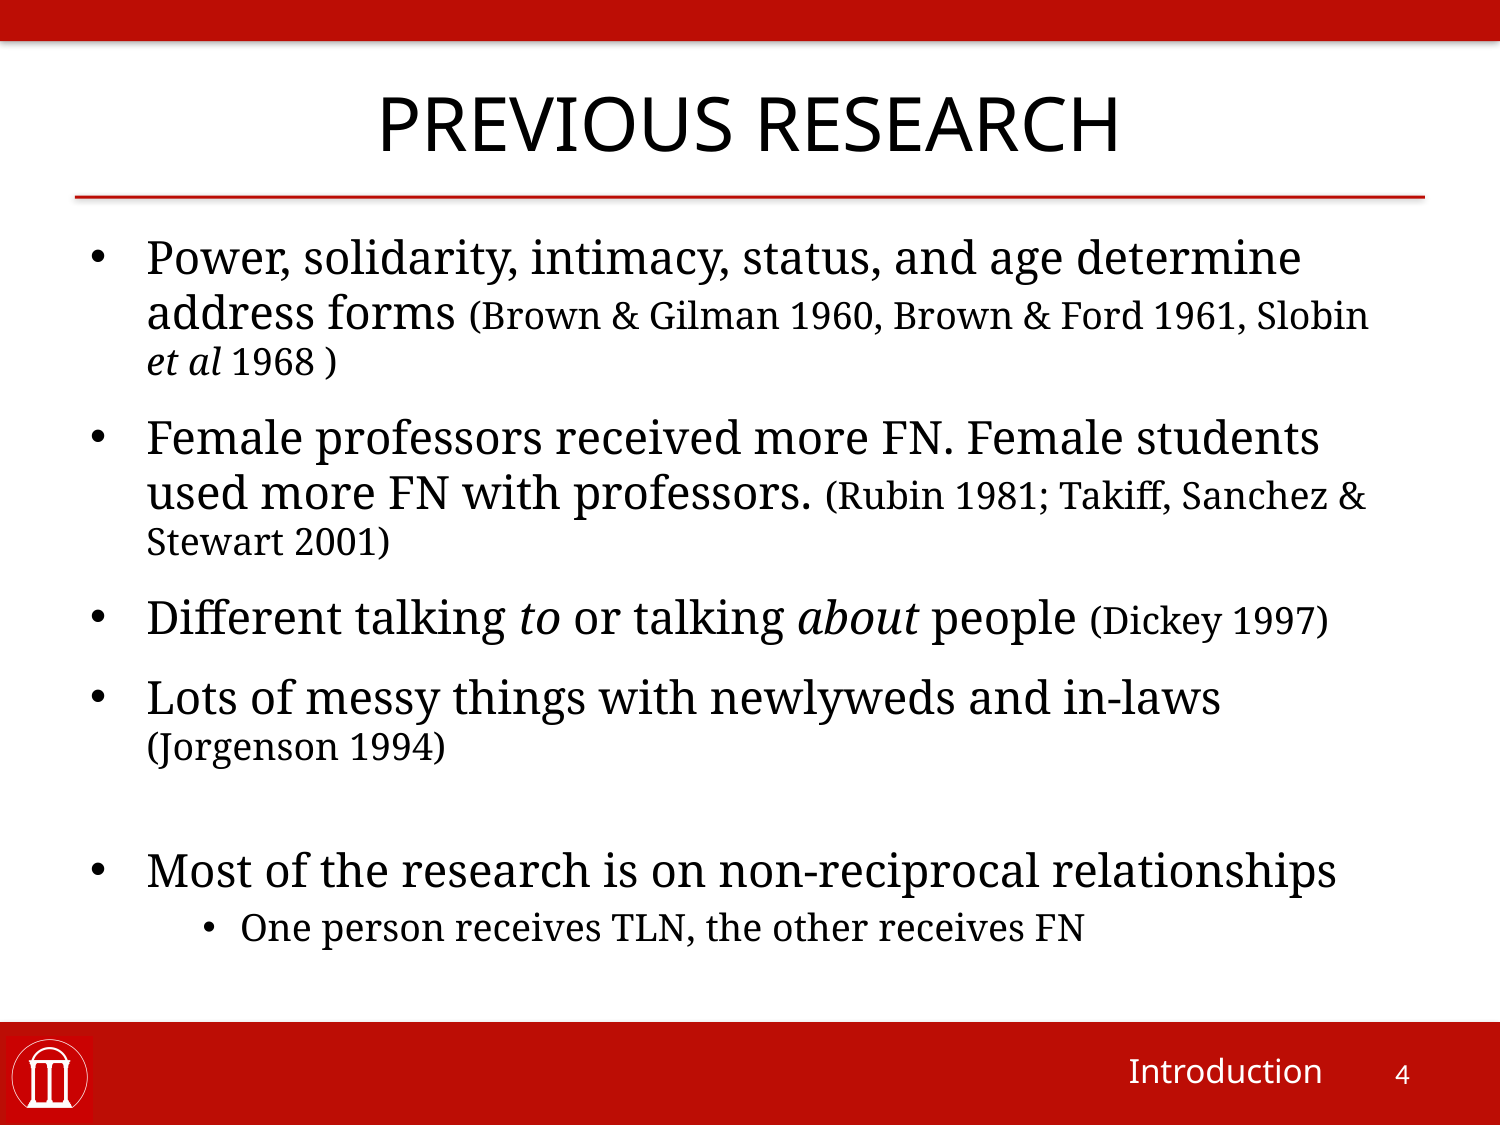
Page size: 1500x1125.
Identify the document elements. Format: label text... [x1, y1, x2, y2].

slide_number 4 [1344, 1042, 1425, 1103]
picture [6, 1036, 93, 1123]
title Previous Research [75, 47, 1425, 196]
footer Introduction [863, 1042, 1339, 1103]
list Power, solidarity, intimacy, status, and age determine address forms (Brown & Gilman 1960, Brown & Ford 1961, Slobin et al 1968 ) Female professors received more FN. Female students used more FN with professors. (Rubin 1981; Takiff, Sanchez & Stewart 2001) Different talking to or talking about people (Dickey 1997) Lots of messy things with newlyweds and in-laws (Jorgenson 1994) Most of the research is on non-reciprocal relationships One person receives TLN, the other receives FN [75, 220, 1425, 1005]
